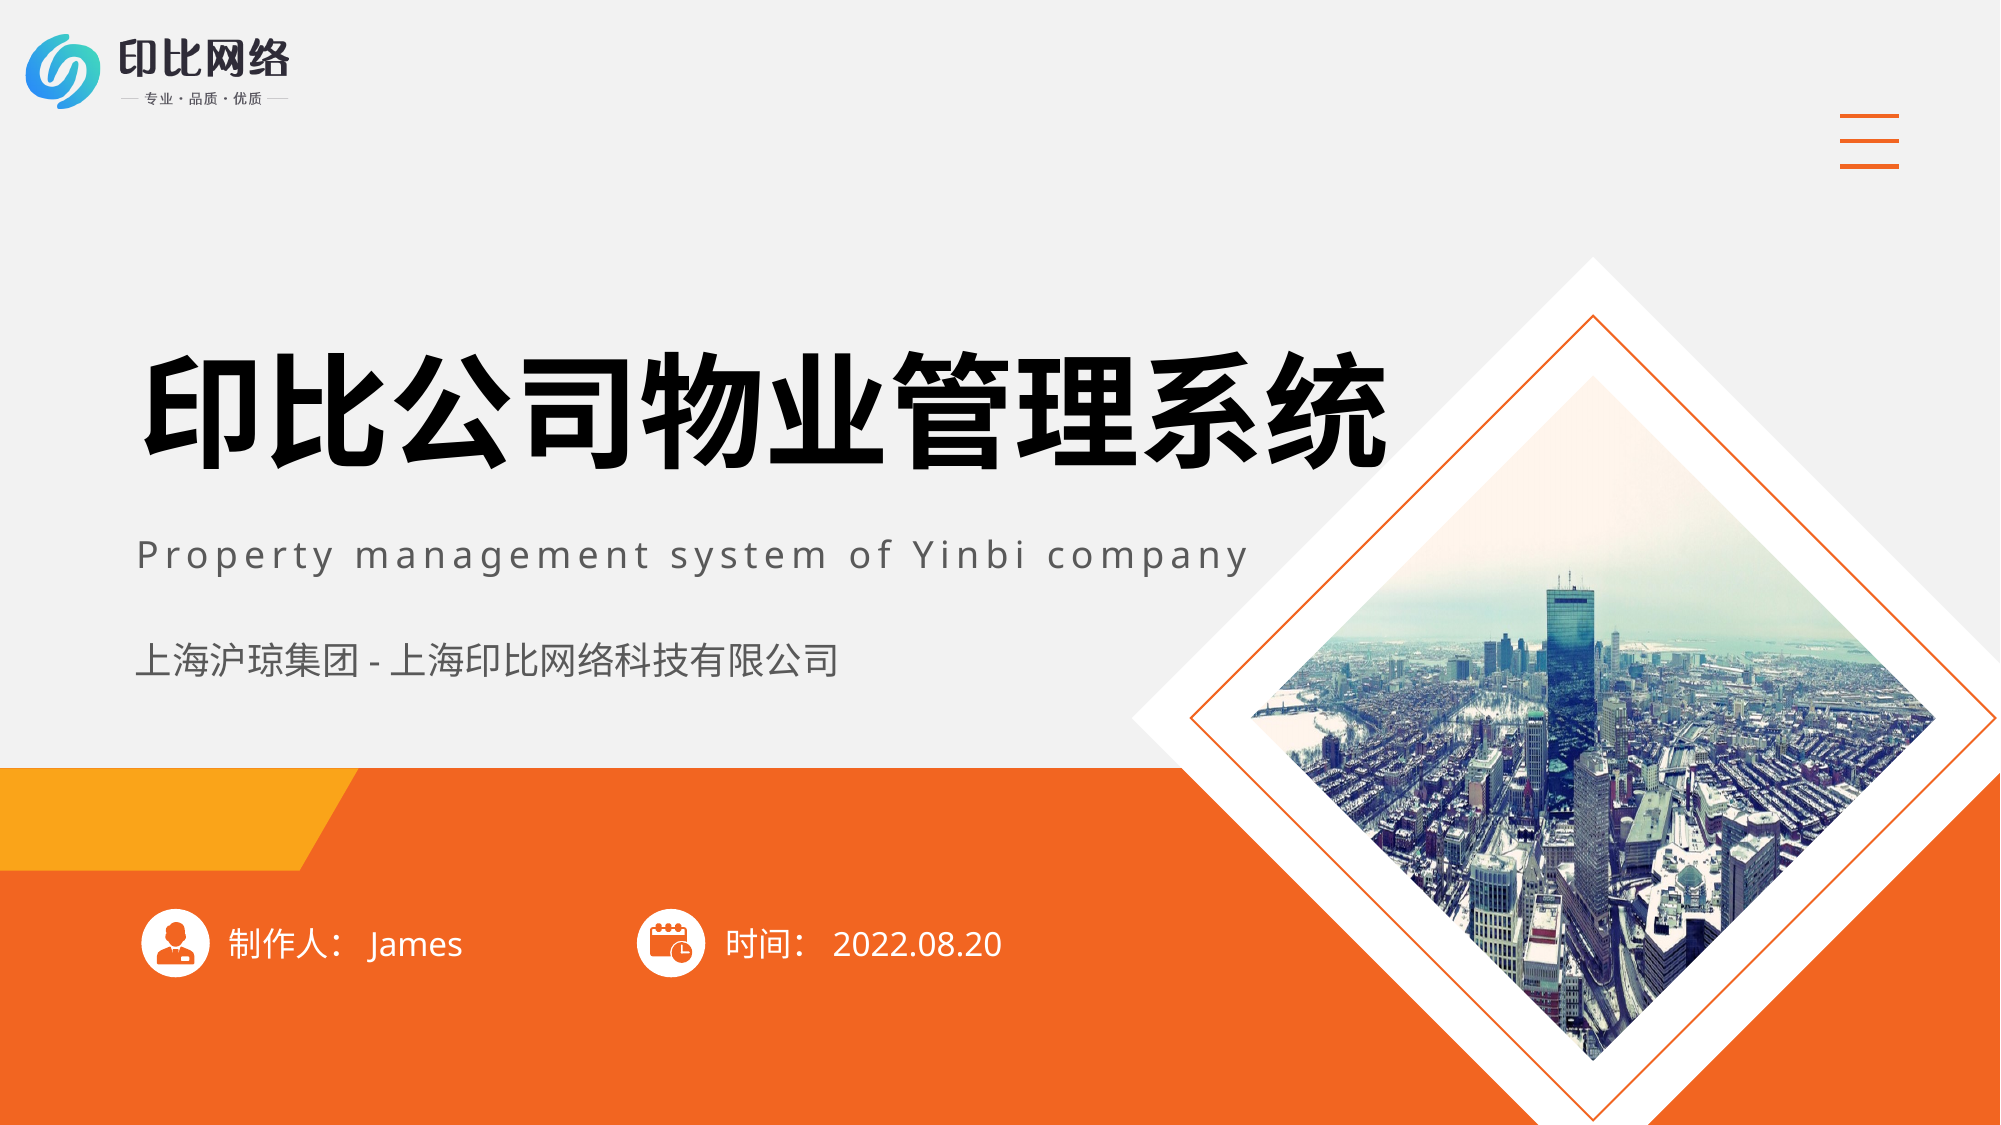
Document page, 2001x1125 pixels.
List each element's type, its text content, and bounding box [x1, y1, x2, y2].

text_box [0, 767, 1536, 1125]
text_box 上海沪琼集团-上海印比网络科技有限公司 [119, 629, 855, 690]
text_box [1840, 116, 1900, 167]
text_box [636, 908, 706, 978]
text_box Property management system of Yinbi company [121, 523, 1323, 584]
text_box [1130, 255, 2000, 1125]
text_box [0, 767, 361, 872]
text_box 印比公司物业管理系统 [124, 325, 1405, 491]
picture [25, 34, 289, 109]
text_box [141, 908, 210, 978]
text_box 时间：2022.08.20 [710, 915, 1018, 971]
text_box [1651, 776, 2000, 1125]
text_box 制作人：James [213, 915, 479, 971]
text_box [1248, 374, 1938, 1063]
text_box [1189, 314, 1997, 1122]
